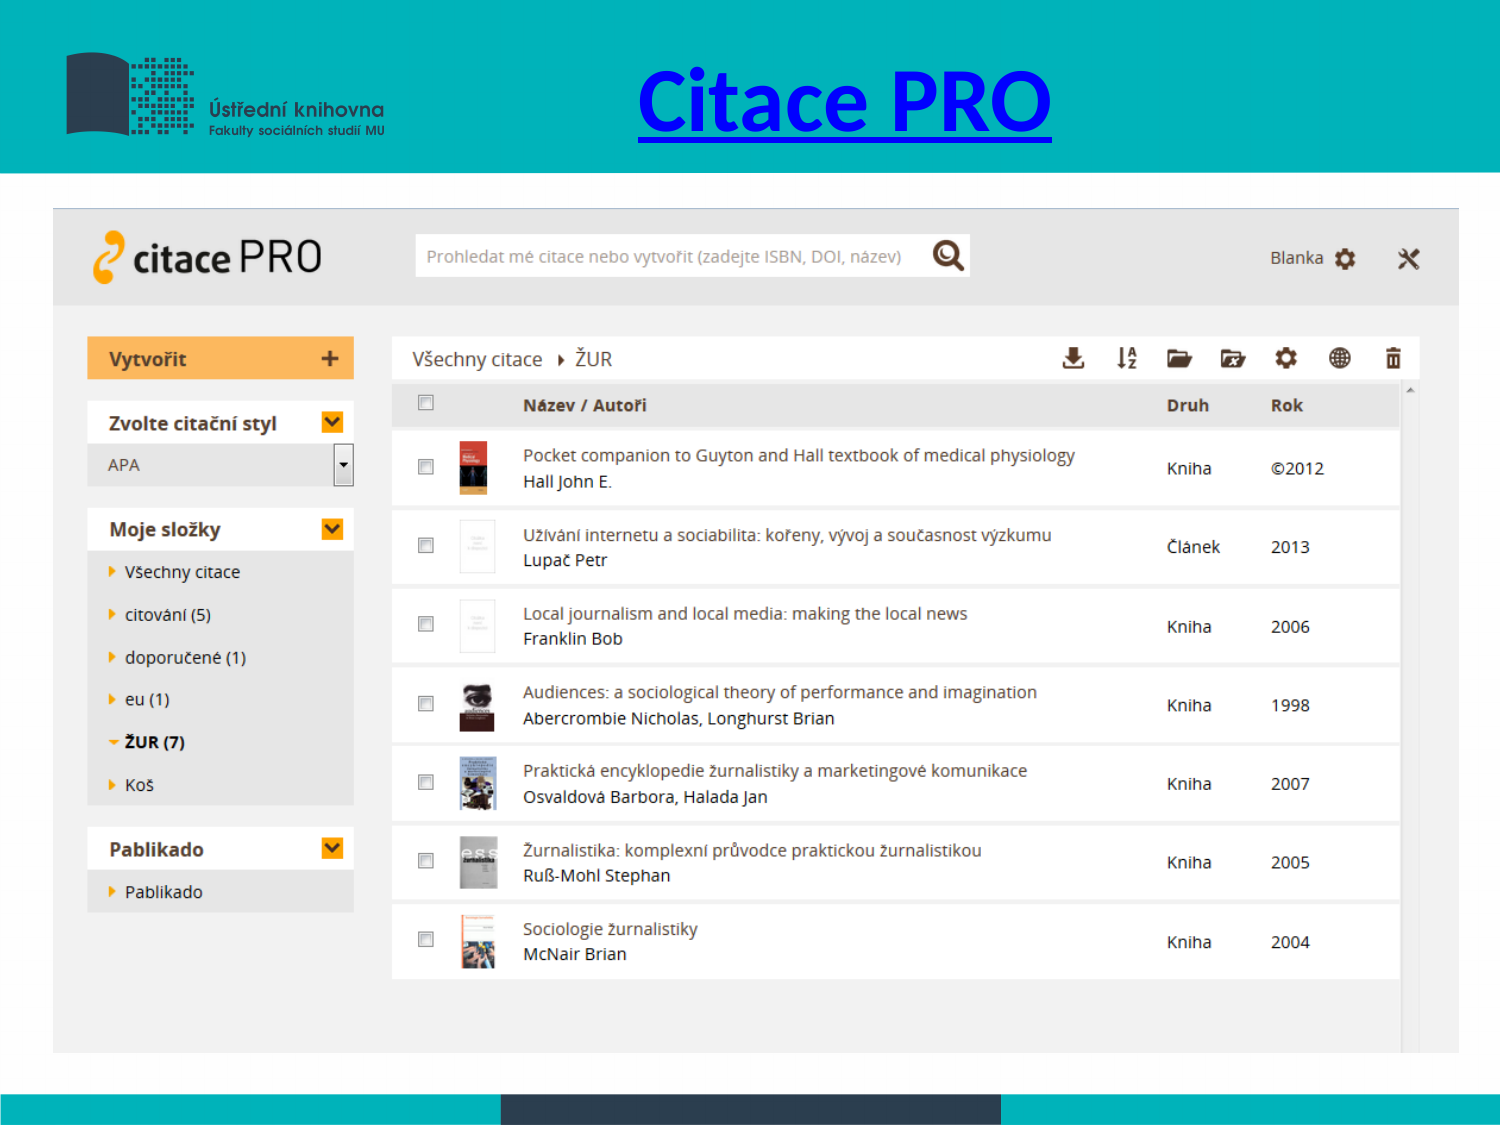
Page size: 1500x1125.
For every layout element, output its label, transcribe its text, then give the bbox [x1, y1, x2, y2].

title Citace PRO [289, 19, 1402, 171]
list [52, 207, 1459, 1053]
picture [0, 0, 1500, 1125]
